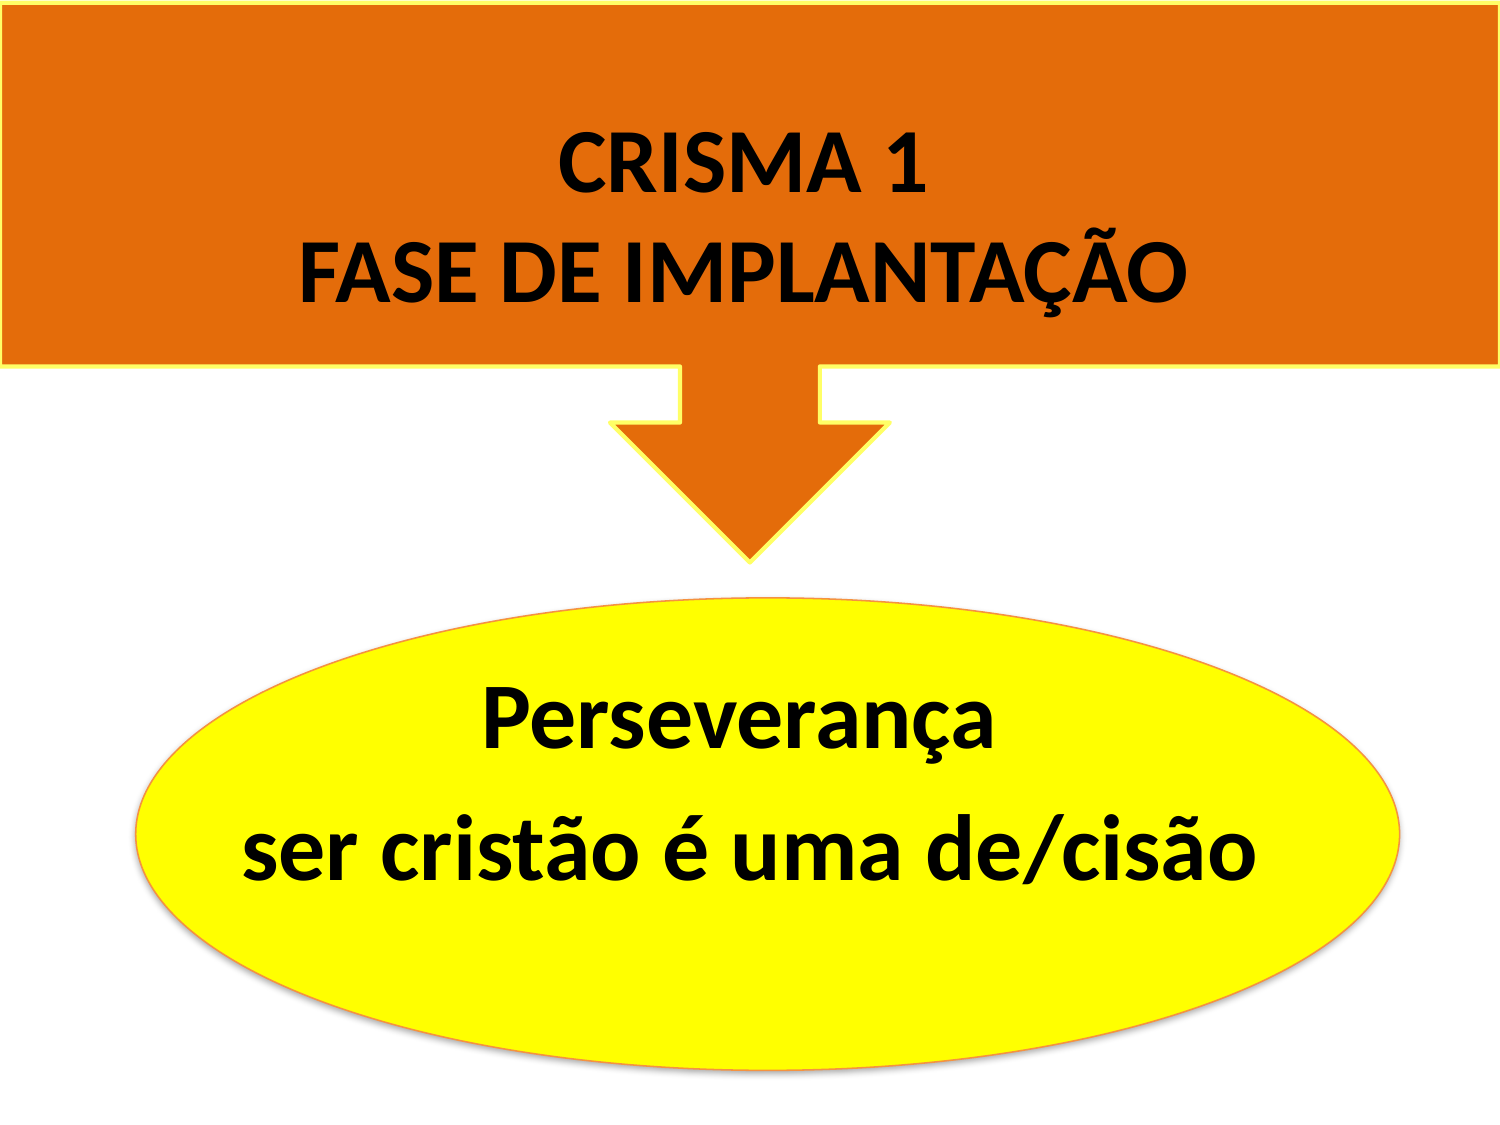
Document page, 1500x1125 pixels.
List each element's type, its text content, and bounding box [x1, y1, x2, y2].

subtitle Perseverança ser cristão é uma de/cisão [225, 647, 1275, 1022]
text_box [381, 1022, 1154, 1072]
text_box [379, 597, 1157, 647]
text_box [1275, 692, 1401, 976]
text_box [0, 0, 1500, 565]
title CRISMA 1 FASE DE IMPLANTAÇÃO [106, 90, 1382, 332]
text_box [134, 712, 225, 957]
